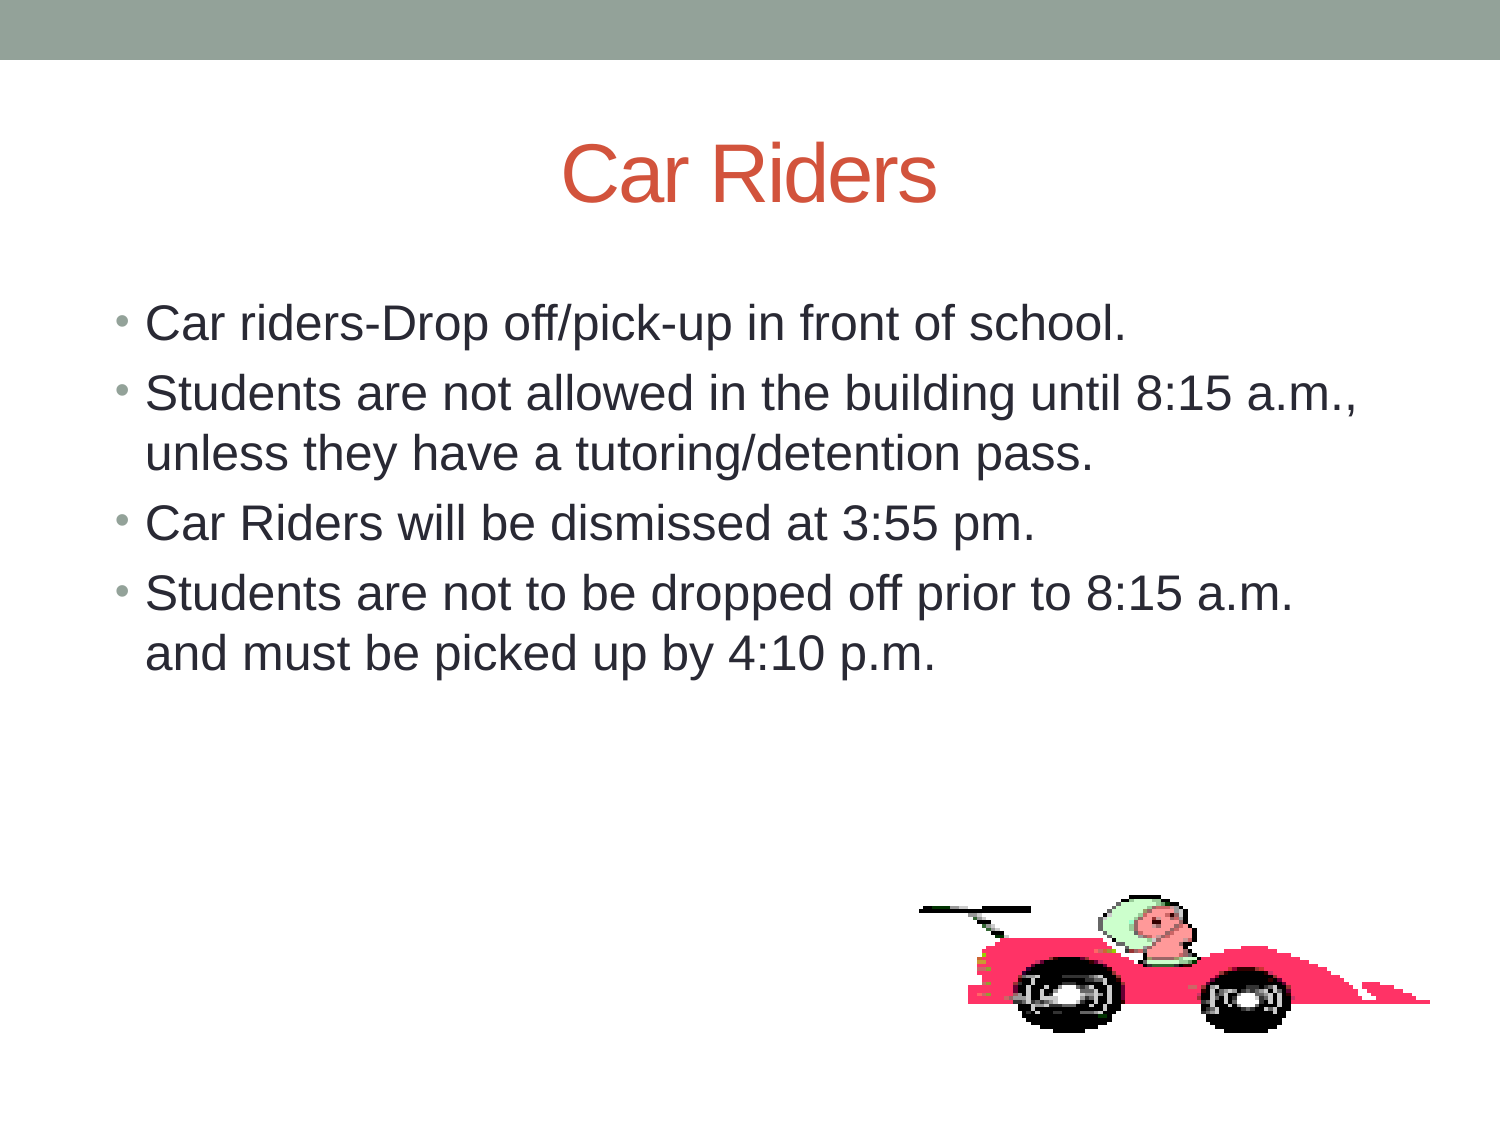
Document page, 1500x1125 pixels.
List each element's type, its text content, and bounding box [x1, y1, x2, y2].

list Car riders-Drop off/pick-up in front of school. Students are not allowed in the building until 8:15 a.m., unless they have a tutoring/detention pass. Car Riders will be dismissed at 3:55 pm. Students are not to be dropped off prior to 8:15 a.m. and must be picked up by 4:10 p.m. [99, 282, 1400, 1033]
picture [915, 880, 1430, 1033]
title Car Riders [75, 87, 1425, 250]
